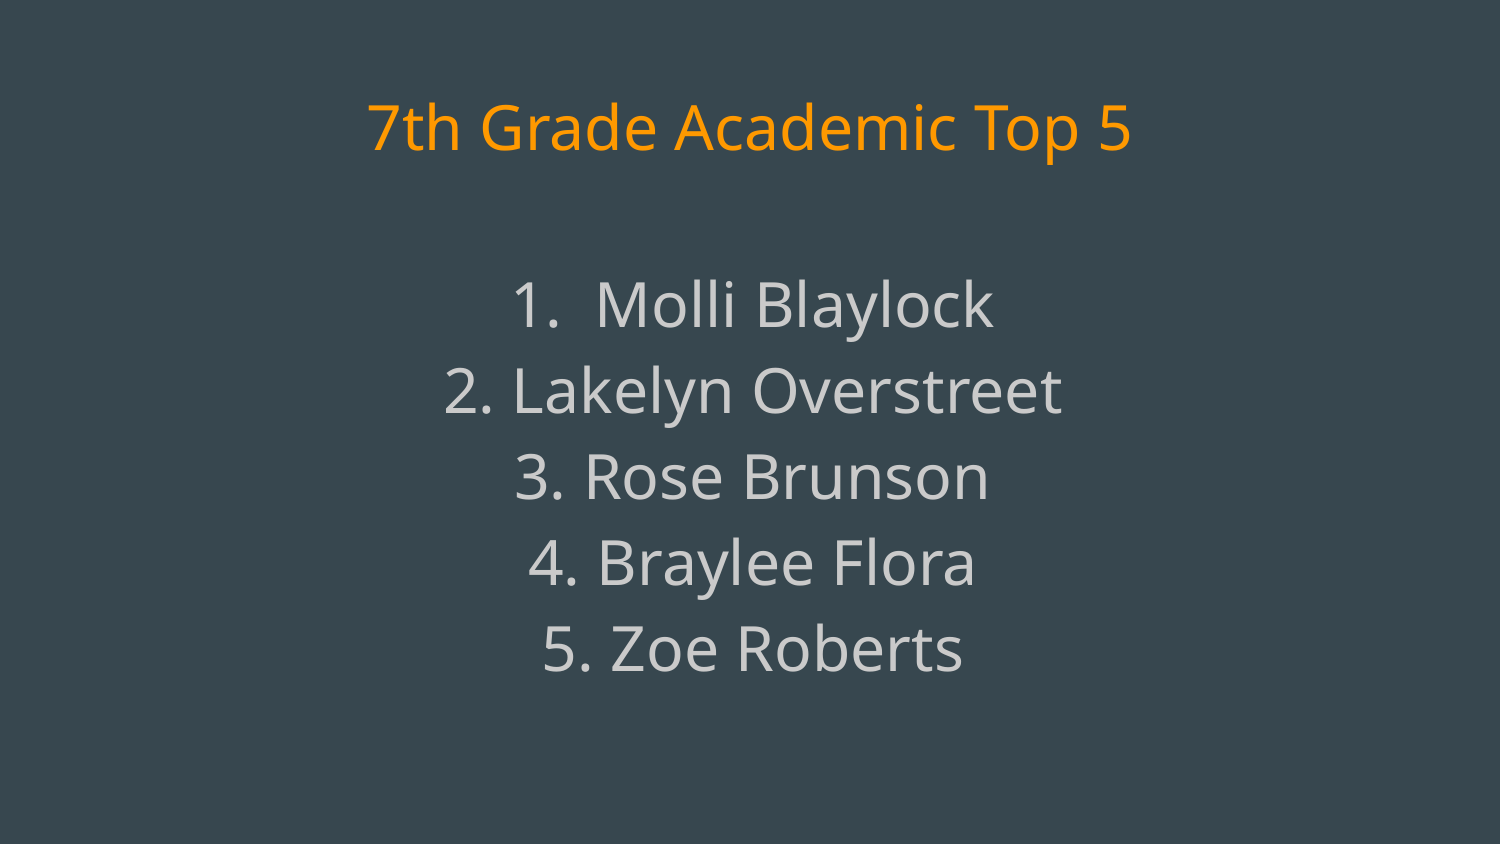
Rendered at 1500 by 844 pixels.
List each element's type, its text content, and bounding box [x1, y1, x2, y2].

title 7th Grade Academic Top 5 [51, 72, 1449, 167]
list Molli Blaylock Lakelyn Overstreet Rose Brunson Braylee Flora Zoe Roberts [51, 238, 1449, 750]
